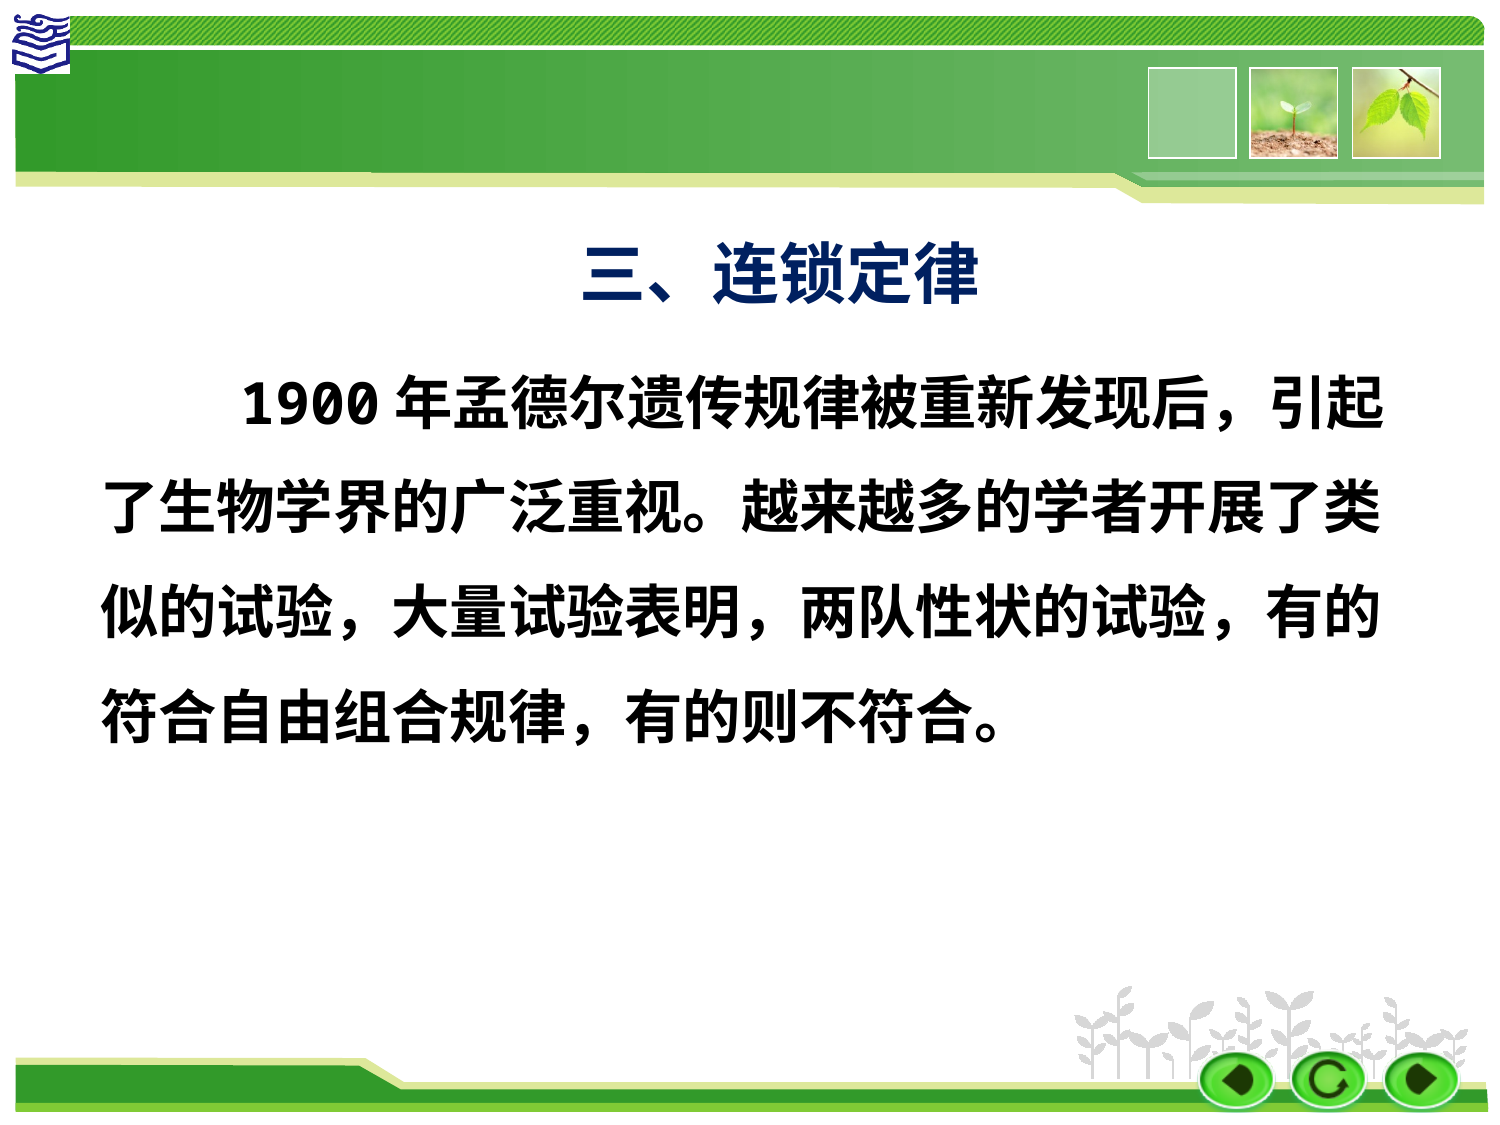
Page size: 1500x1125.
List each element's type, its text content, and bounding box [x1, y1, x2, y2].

picture [1287, 1049, 1370, 1113]
picture [1195, 1049, 1279, 1114]
text_box 1900年孟德尔遗传规律被重新发现后，引起了生物学界的广泛重视。越来越多的学者开展了类似的试验，大量试验表明，两队性状的试验，有的符合自由组合规律，有的则不符合。 [85, 323, 1415, 610]
picture [1380, 1049, 1463, 1114]
picture [1251, 69, 1337, 157]
picture [12, 14, 1485, 74]
picture [1353, 69, 1439, 157]
text_box 三、连锁定律 [324, 184, 1235, 372]
